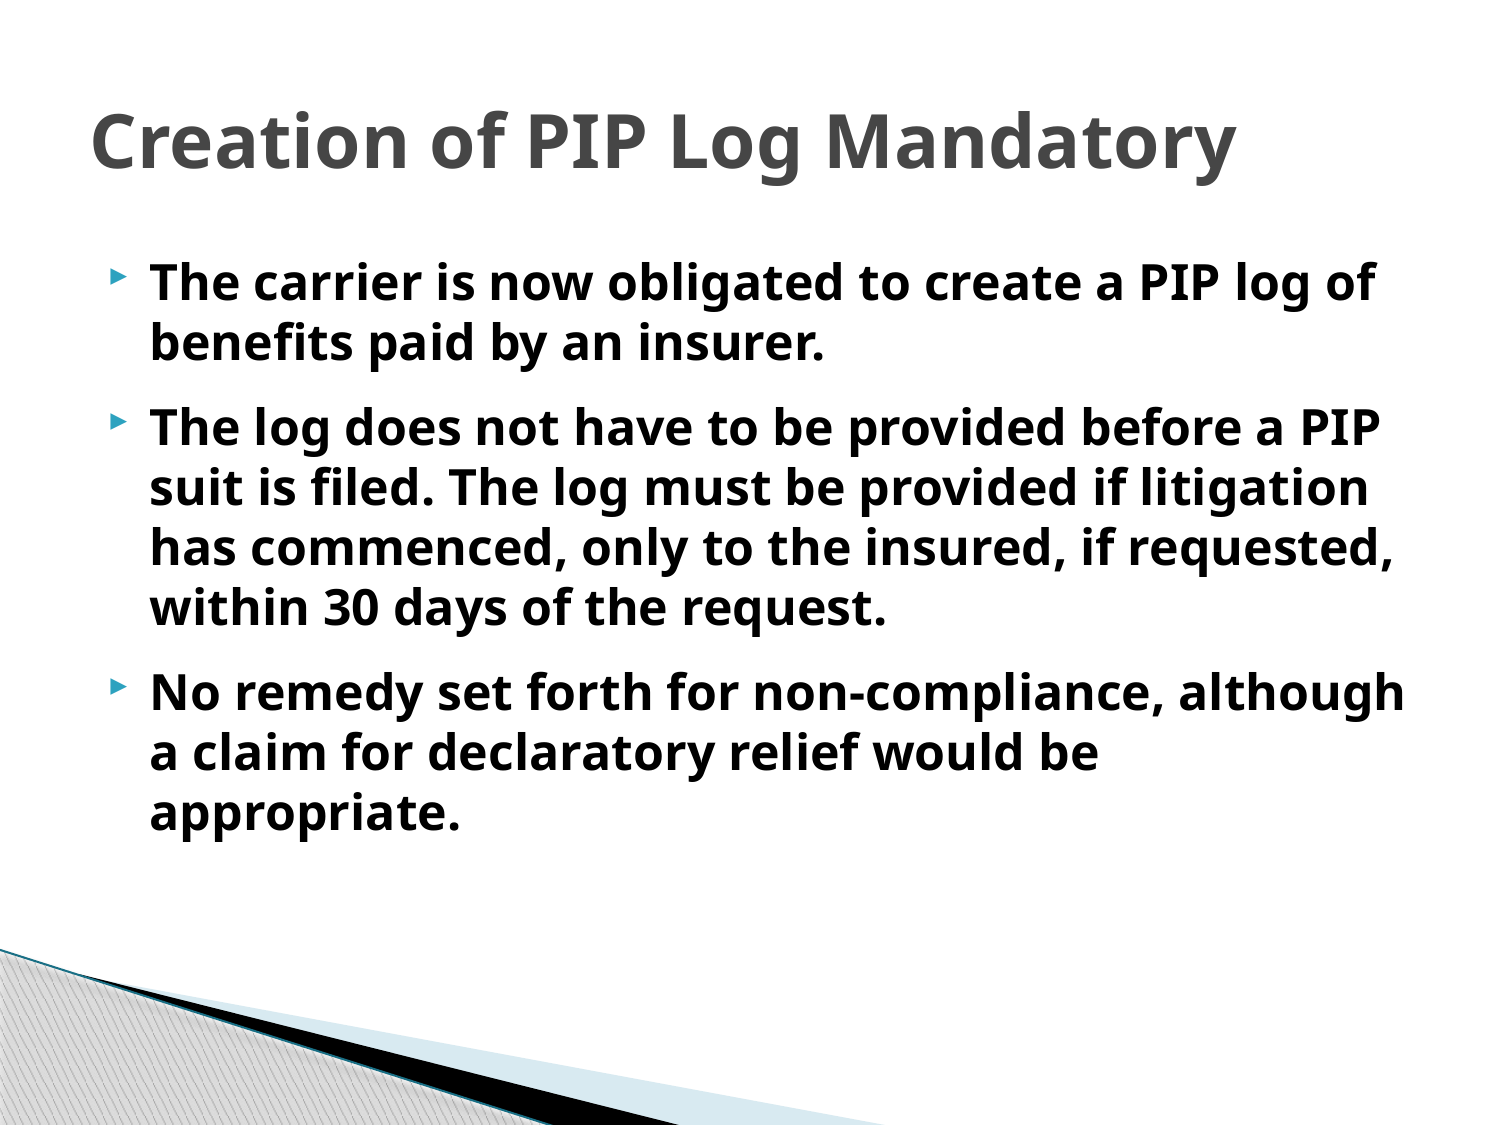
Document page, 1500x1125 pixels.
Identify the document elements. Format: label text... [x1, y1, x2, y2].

list The carrier is now obligated to create a PIP log of benefits paid by an insurer. The log does not have to be provided before a PIP suit is filed. The log must be provided if litigation has commenced, only to the insured, if requested, within 30 days of the request. No remedy set forth for non-compliance, although a claim for declaratory relief would be appropriate. [75, 243, 1425, 986]
title Creation of PIP Log Mandatory [75, 45, 1425, 233]
